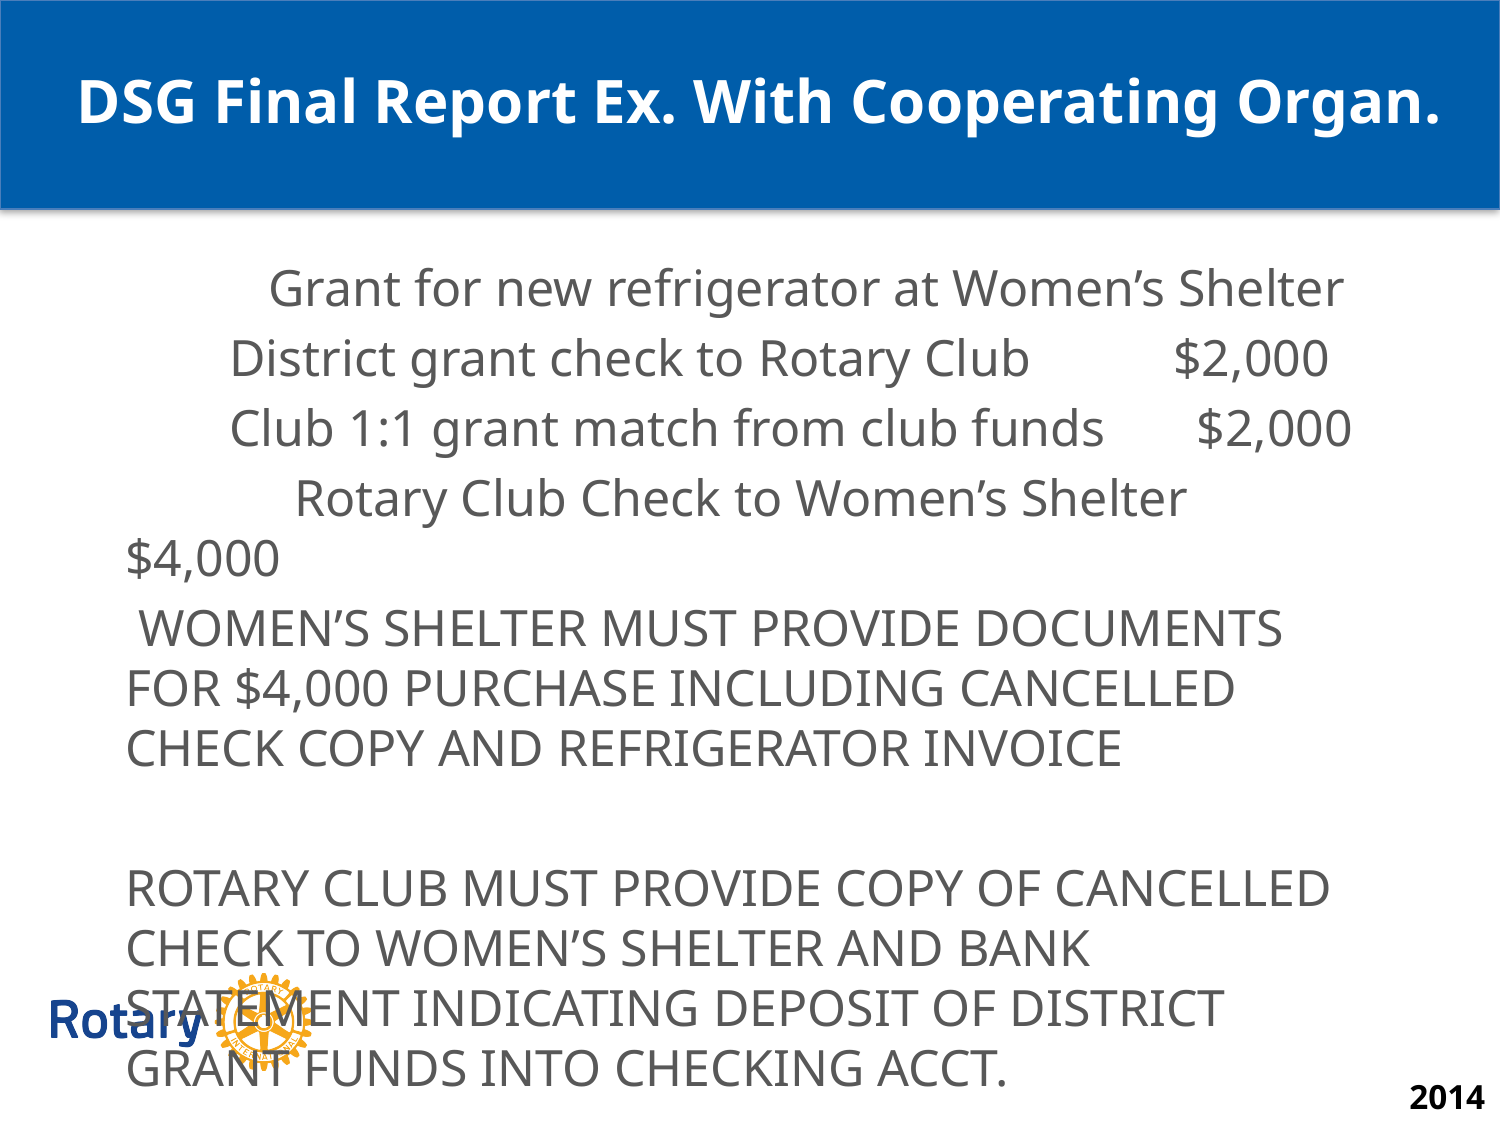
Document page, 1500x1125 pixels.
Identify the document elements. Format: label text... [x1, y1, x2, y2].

text_box Grant for new refrigerator at Women’s Shelter District grant check to Rotary Club $2,000 Club 1:1 grant match from club funds $2,000 Rotary Club Check to Women’s Shelter $4,000 WOMEN’S SHELTER MUST PROVIDE DOCUMENTS FOR $4,000 PURCHASE INCLUDING CANCELLED CHECK COPY AND REFRIGERATOR INVOICE ROTARY CLUB MUST PROVIDE COPY OF CANCELLED CHECK TO WOMEN’S SHELTER AND BANK STATEMENT INDICATING DEPOSIT OF DISTRICT GRANT FUNDS INTO CHECKING ACCT. [110, 249, 1385, 956]
text_box DSG Final Report Ex. With Cooperating Organ. [30, 69, 1469, 181]
picture [51, 973, 313, 1071]
